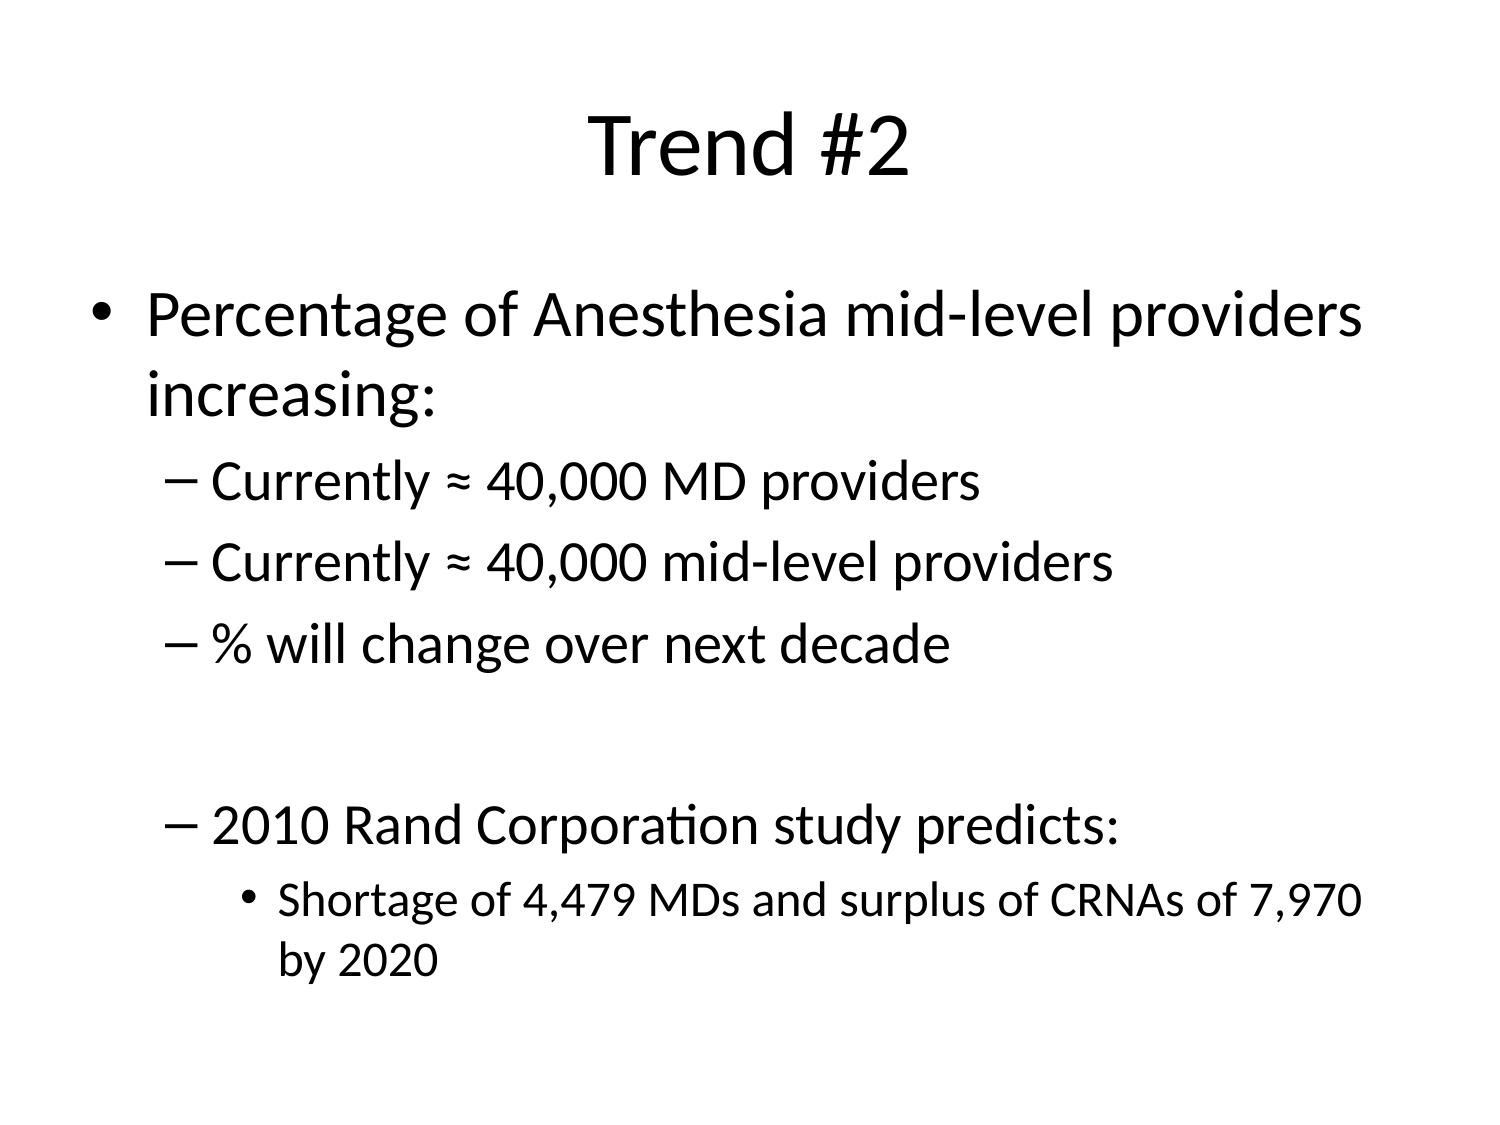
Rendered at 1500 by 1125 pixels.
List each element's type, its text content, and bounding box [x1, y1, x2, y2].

list Percentage of Anesthesia mid-level providers increasing: Currently ≈ 40,000 MD providers Currently ≈ 40,000 mid-level providers % will change over next decade 2010 Rand Corporation study predicts: Shortage of 4,479 MDs and surplus of CRNAs of 7,970 by 2020 [75, 262, 1425, 1005]
title Trend #2 [75, 45, 1425, 233]
